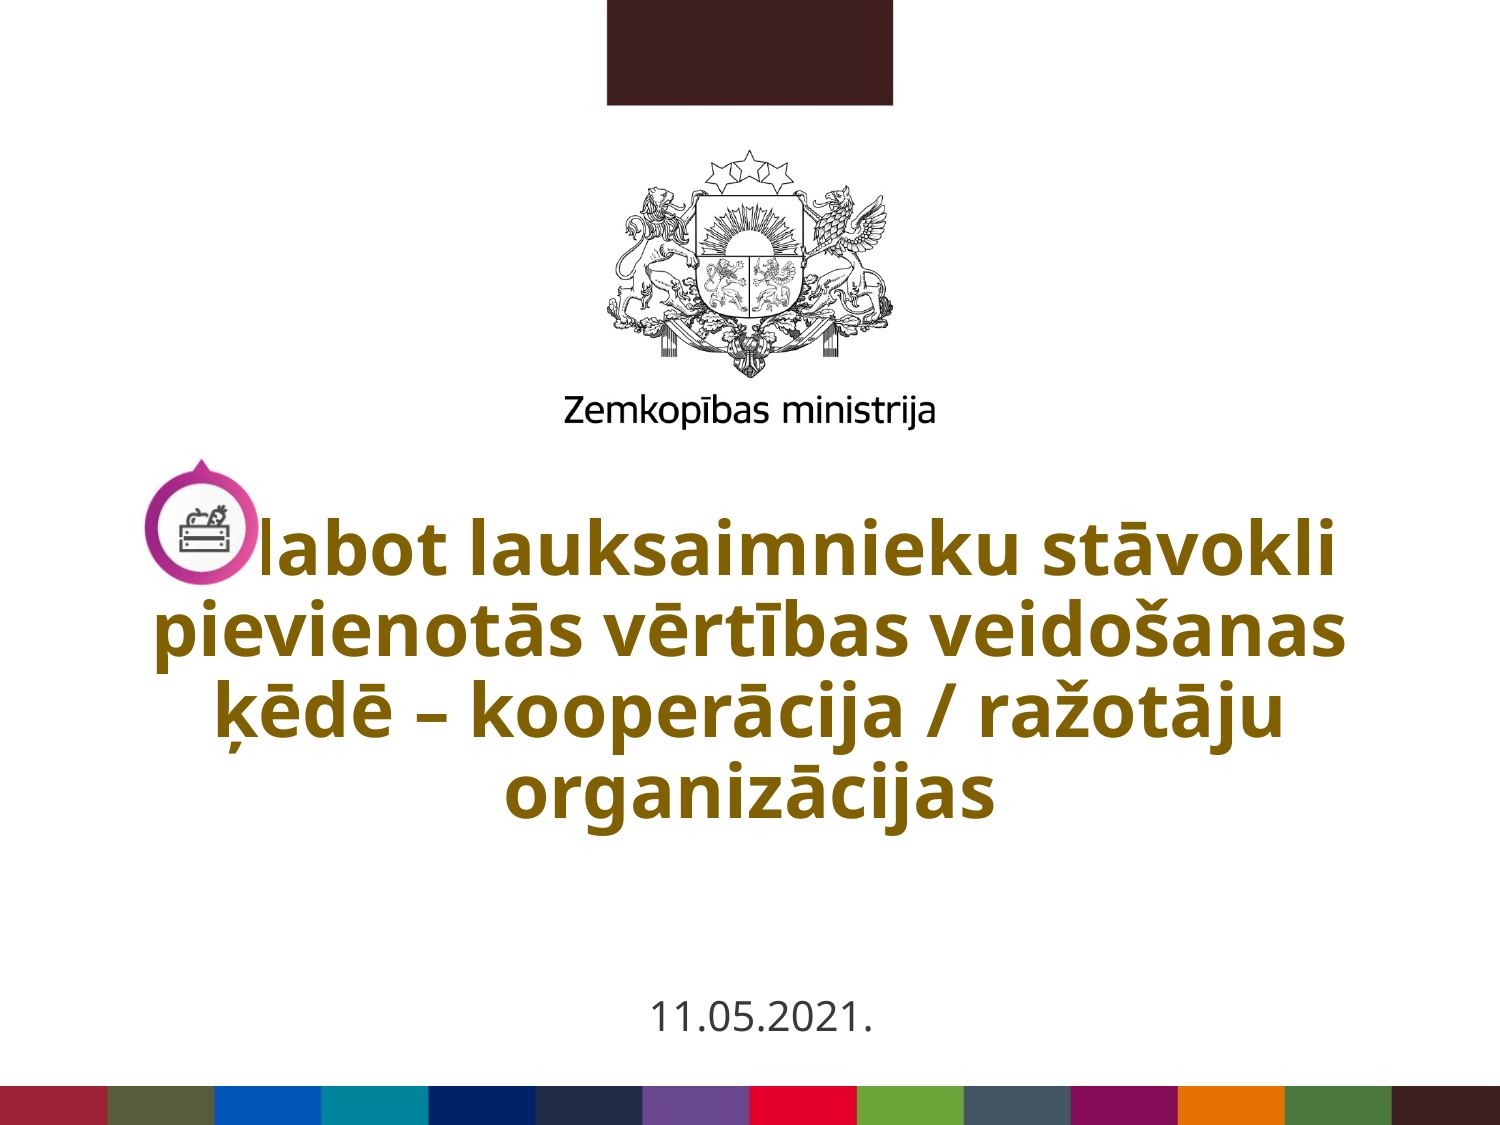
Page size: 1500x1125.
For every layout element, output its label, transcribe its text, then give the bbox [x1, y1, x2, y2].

picture [326, 1086, 1500, 1125]
title Uzlabot lauksaimnieku stāvokli pievienotās vērtības veidošanas ķēdē – kooperācija / ražotāju organizācijas [112, 503, 1388, 776]
picture [0, 1086, 320, 1125]
picture [143, 452, 262, 589]
picture [440, 0, 1060, 503]
list 11.05.2021. [123, 987, 1399, 1055]
